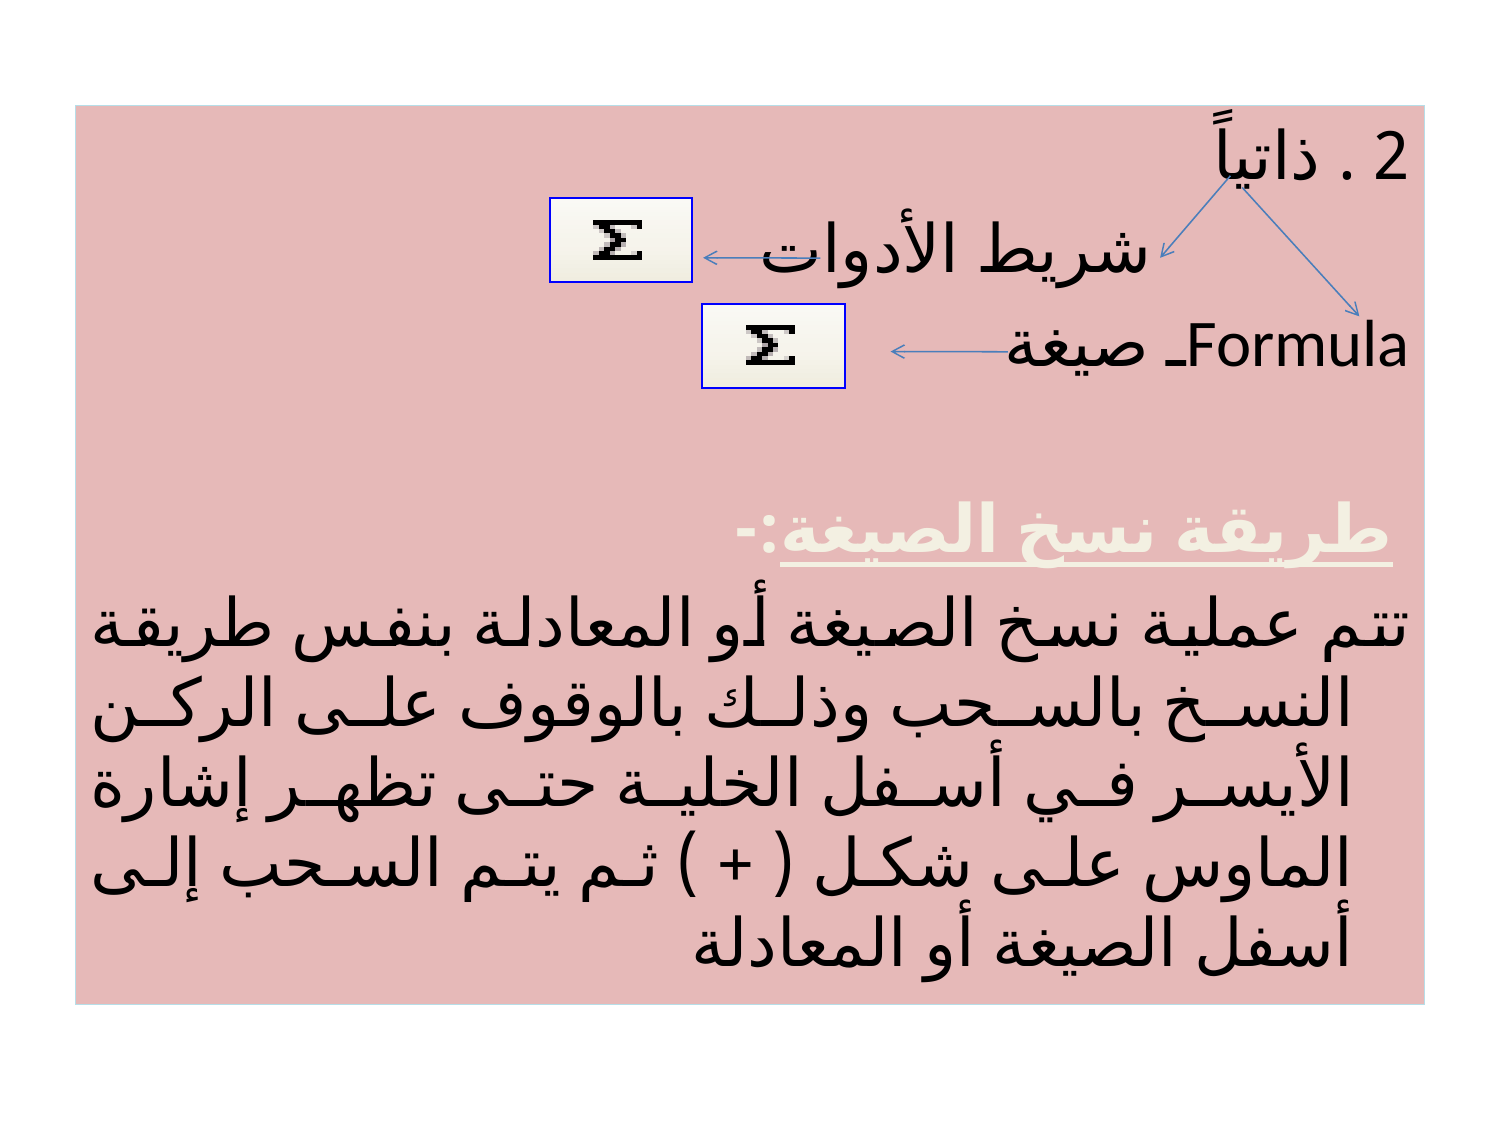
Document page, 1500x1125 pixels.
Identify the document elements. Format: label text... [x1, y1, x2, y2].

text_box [1236, 193, 1366, 311]
picture [550, 198, 692, 282]
list 2 . ذاتياً شريط الأدوات Formulaـ صيغة طريقة نسخ الصيغة:- تتم عملية نسخ الصيغة أو المعادلة بنفس طريقة النسخ بالسحب وذلك بالوقوف على الركن الأيسر في أسفل الخلية حتى تظهر إشارة الماوس على شكل ( + ) ثم يتم السحب إلى أسفل الصيغة أو المعادلة [75, 105, 1425, 1005]
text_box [1154, 181, 1237, 253]
picture [702, 304, 844, 387]
